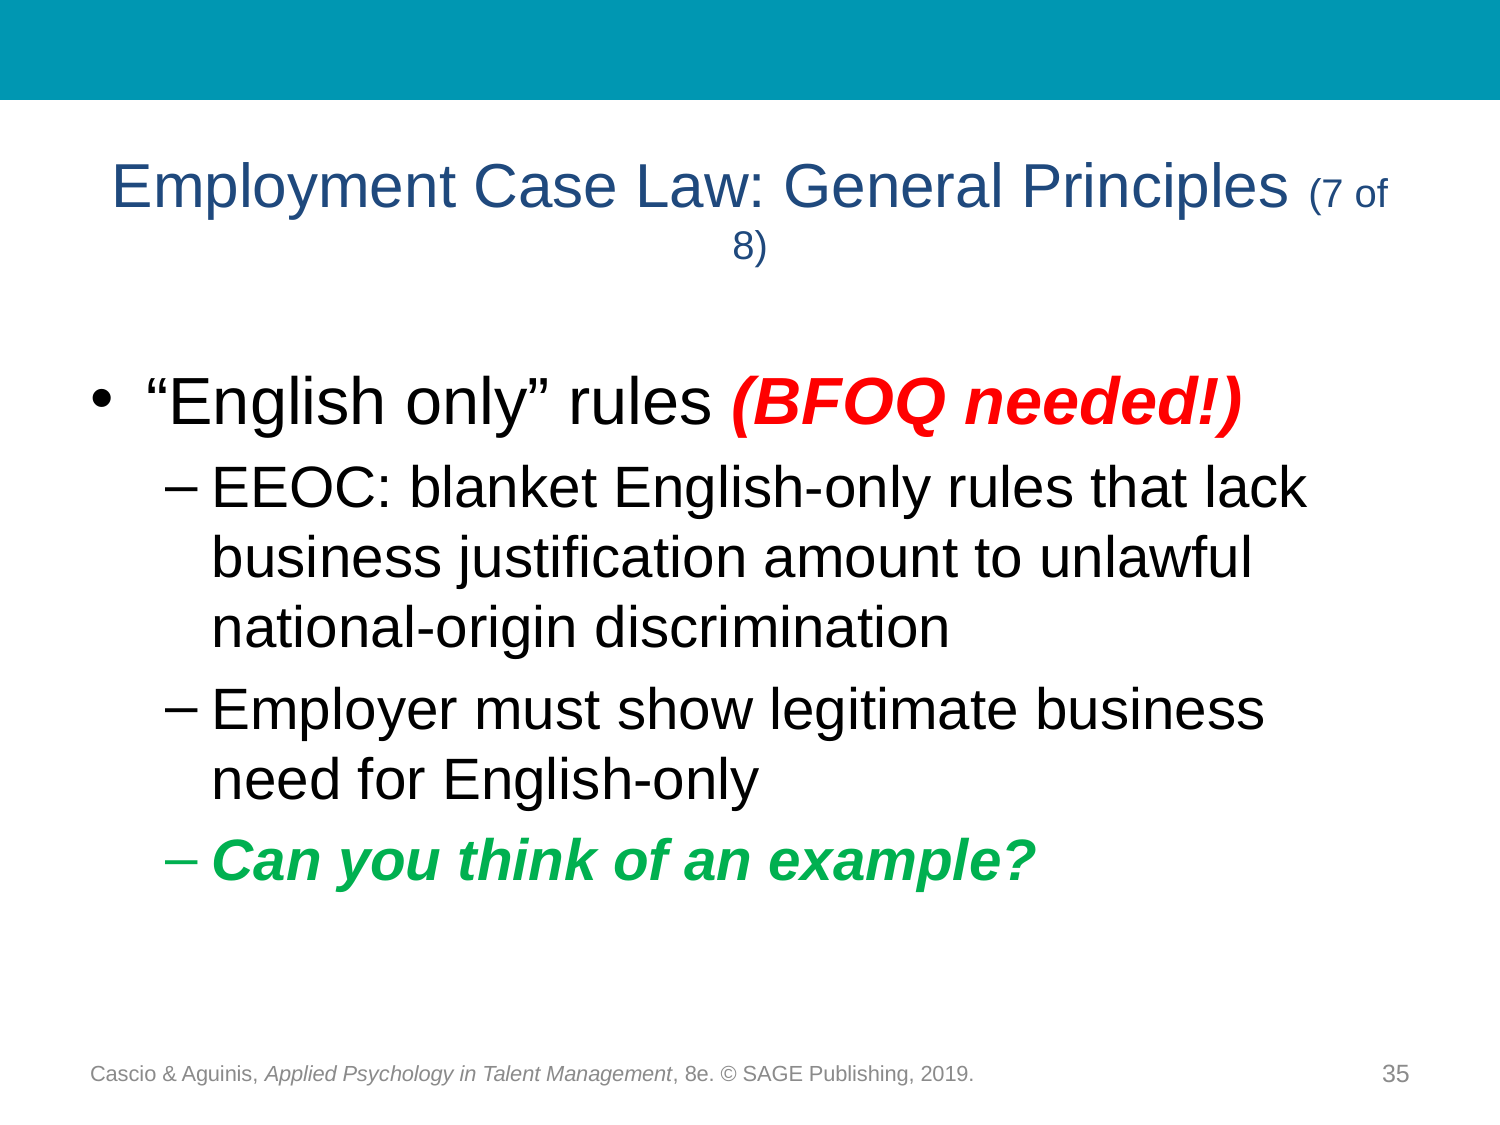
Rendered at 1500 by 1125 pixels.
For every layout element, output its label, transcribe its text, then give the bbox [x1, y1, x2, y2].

list “English only” rules (BFOQ needed!) EEOC: blanket English-only rules that lack business justification amount to unlawful national-origin discrimination Employer must show legitimate business need for English-only Can you think of an example? [75, 350, 1425, 1005]
footer Cascio & Aguinis, Applied Psychology in Talent Management, 8e. © SAGE Publishing, 2019. [75, 1042, 1313, 1103]
title Employment Case Law: General Principles (7 of 8) [75, 137, 1425, 275]
slide_number 35 [1350, 1042, 1425, 1103]
